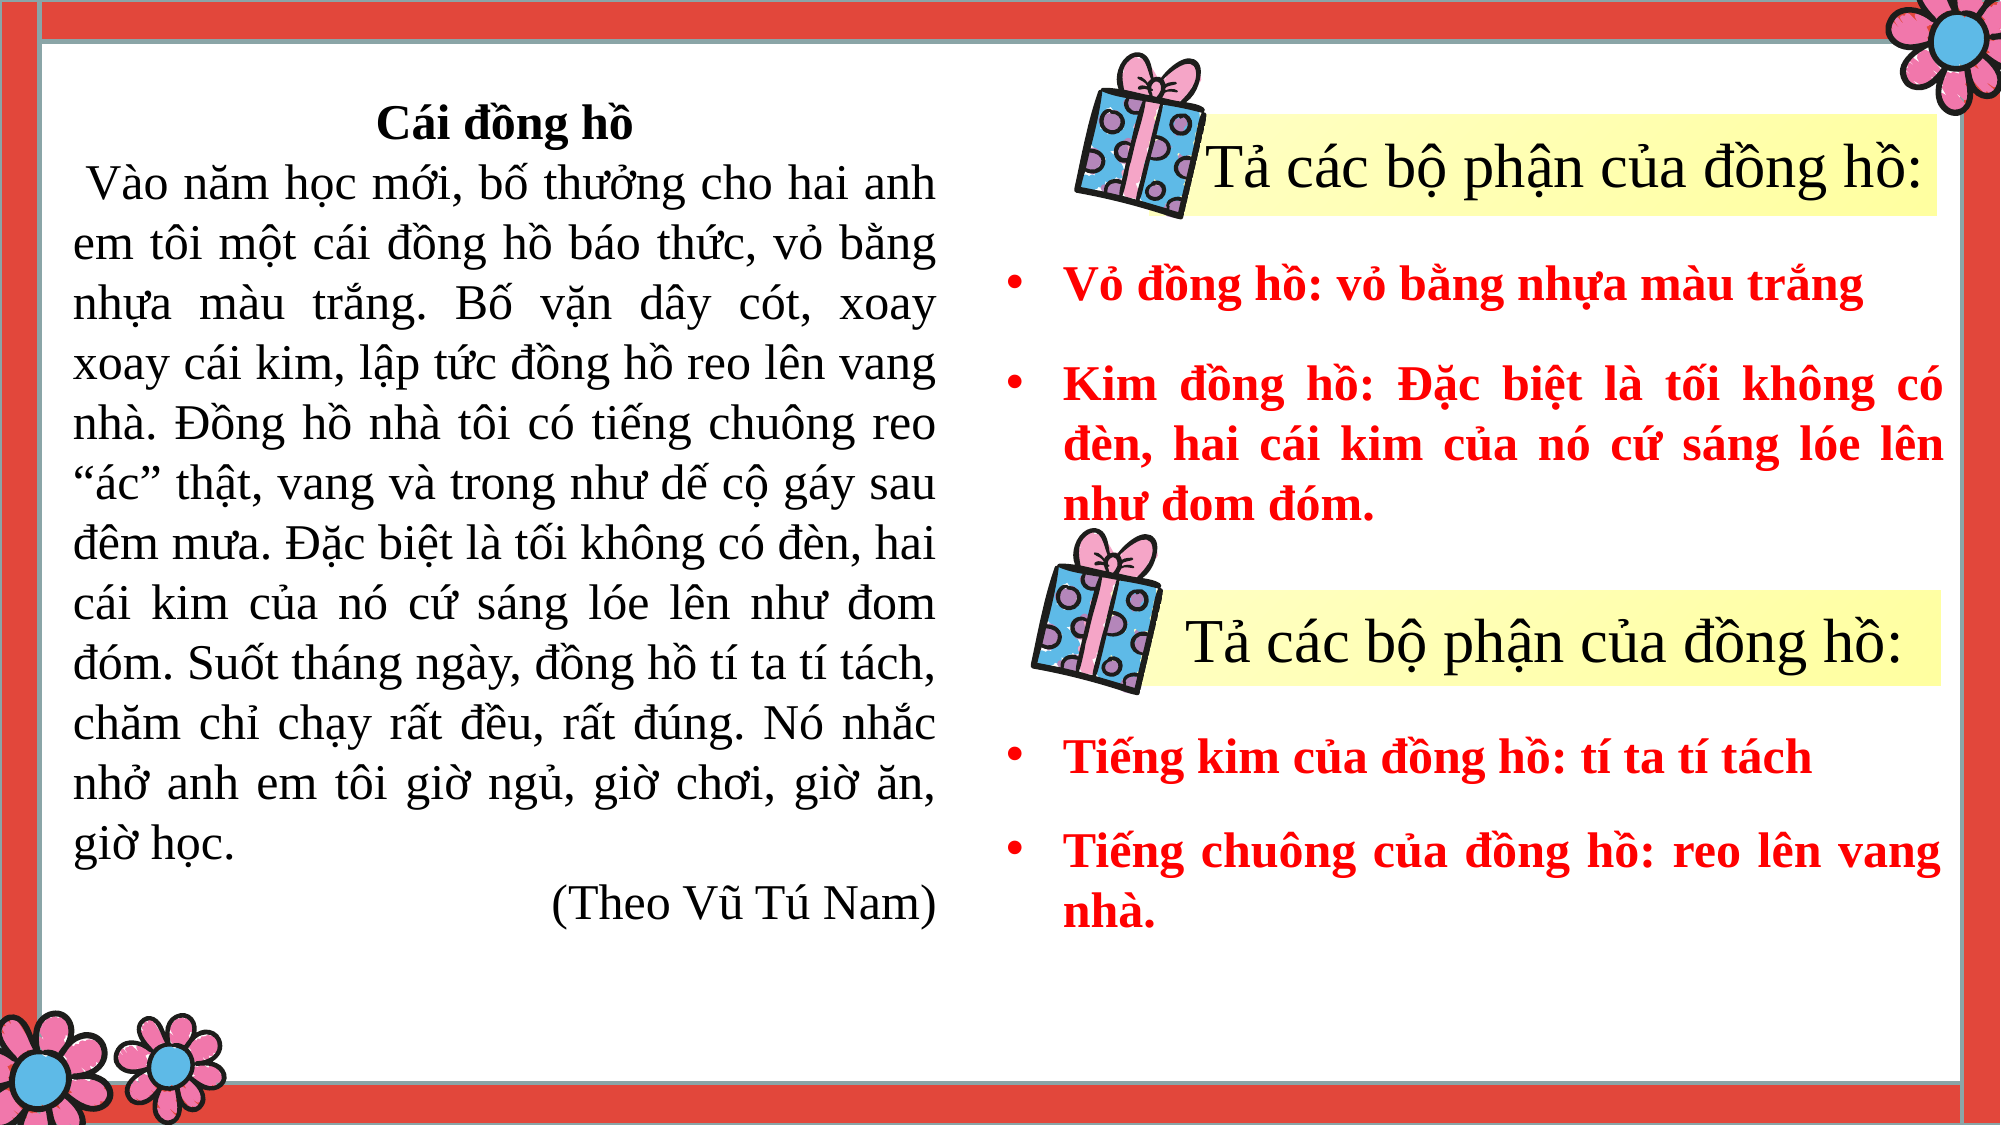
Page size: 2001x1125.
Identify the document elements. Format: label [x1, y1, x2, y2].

text_box [1088, 48, 1949, 218]
picture [0, 1009, 227, 1125]
text_box [0, 0, 2000, 1125]
text_box [1045, 524, 1949, 689]
picture [1885, 0, 2000, 116]
